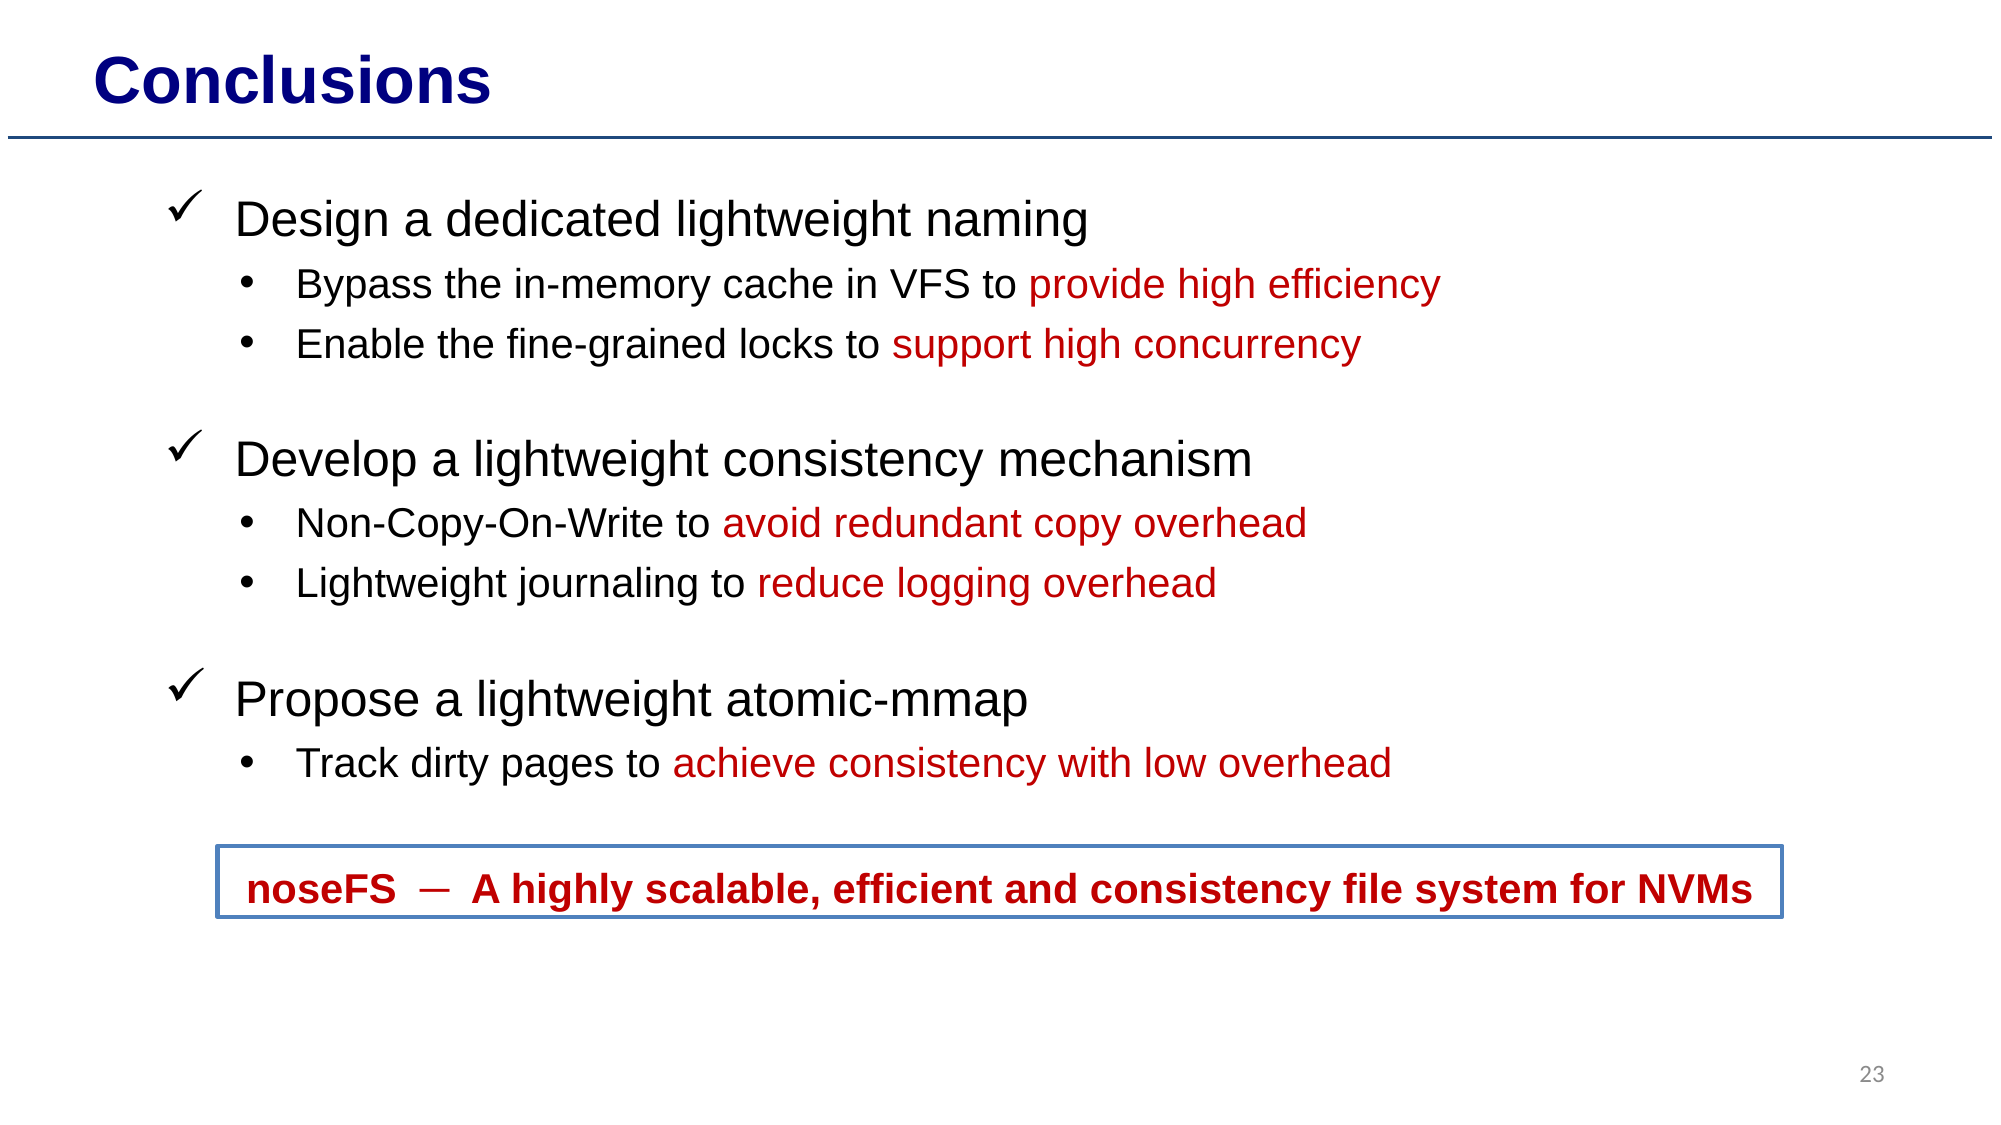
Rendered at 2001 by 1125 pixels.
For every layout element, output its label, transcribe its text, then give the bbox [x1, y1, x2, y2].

text_box Design a dedicated lightweight naming Bypass the in-memory cache in VFS to provide high efficiency Enable the fine-grained locks to support high concurrency Develop a lightweight consistency mechanism Non-Copy-On-Write to avoid redundant copy overhead Lightweight journaling to reduce logging overhead Propose a lightweight atomic-mmap Track dirty pages to achieve consistency with low overhead [149, 149, 1591, 794]
slide_number 23 [1433, 1042, 1900, 1103]
text_box Conclusions [78, 29, 1142, 125]
text_box noseFS ─ A highly scalable, efficient and consistency file system for NVMs [215, 844, 1784, 919]
